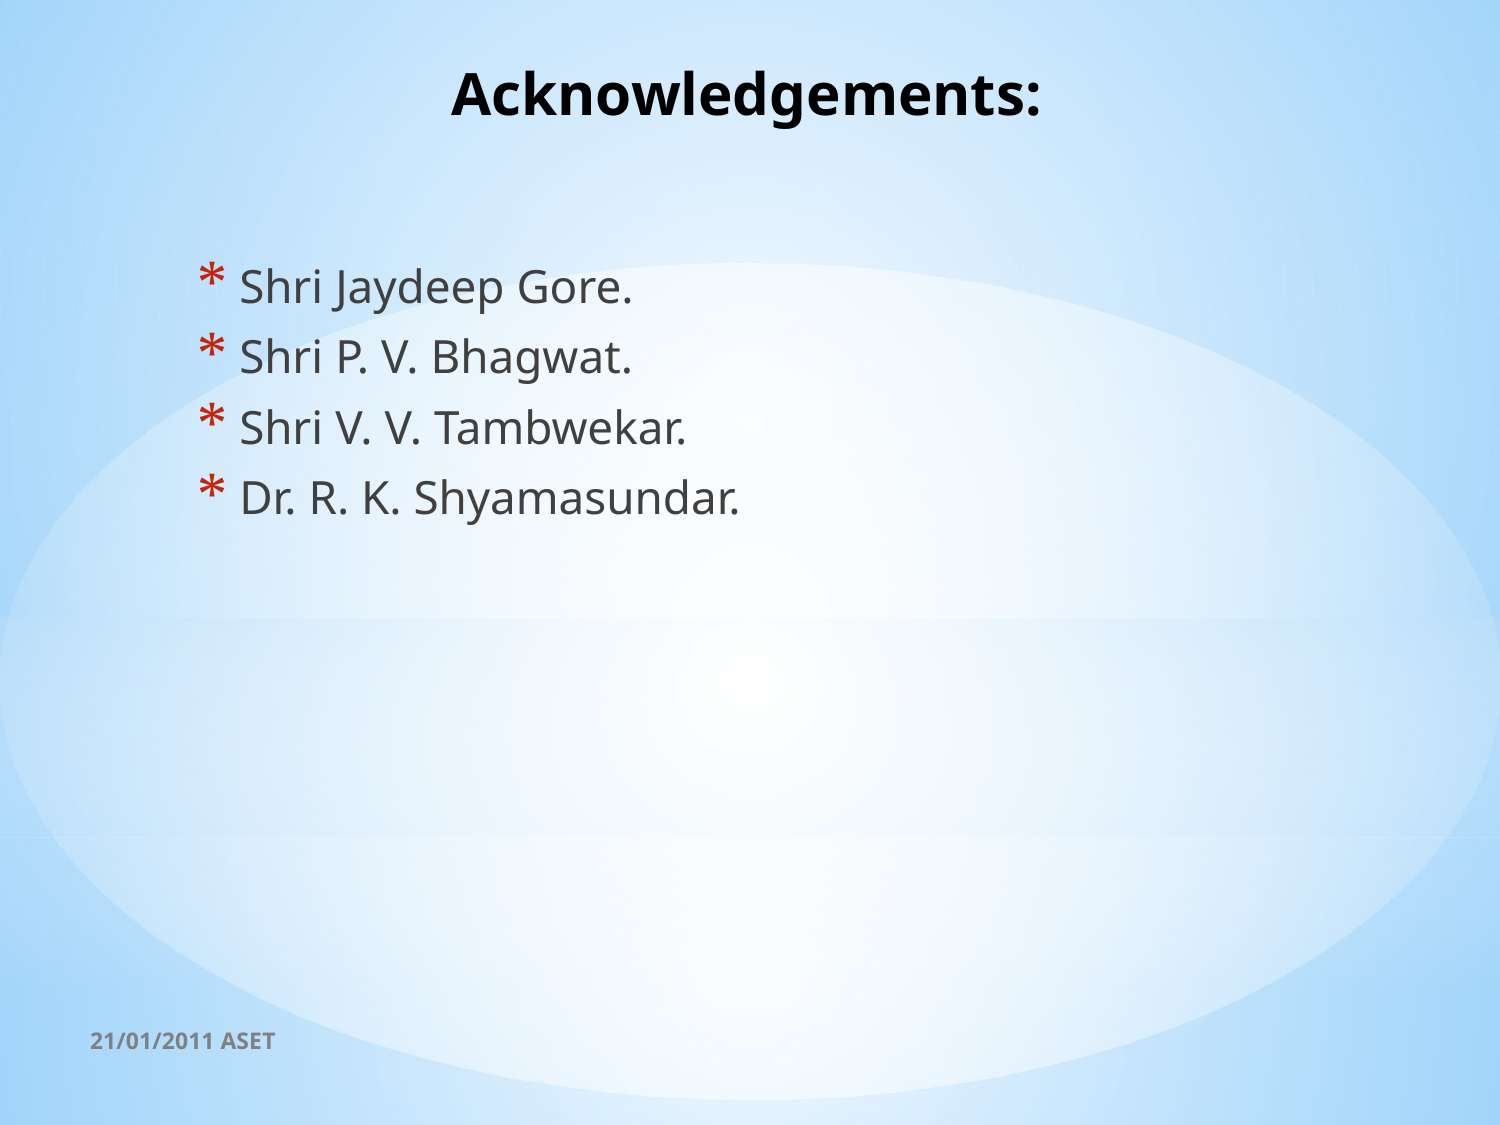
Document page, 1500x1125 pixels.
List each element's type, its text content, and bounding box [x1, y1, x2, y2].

list Shri Jaydeep Gore. Shri P. V. Bhagwat. Shri V. V. Tambwekar. Dr. R. K. Shyamasundar. [174, 249, 1325, 925]
title Acknowledgements: [212, 50, 1281, 238]
footer 21/01/2011 ASET [75, 1012, 625, 1073]
